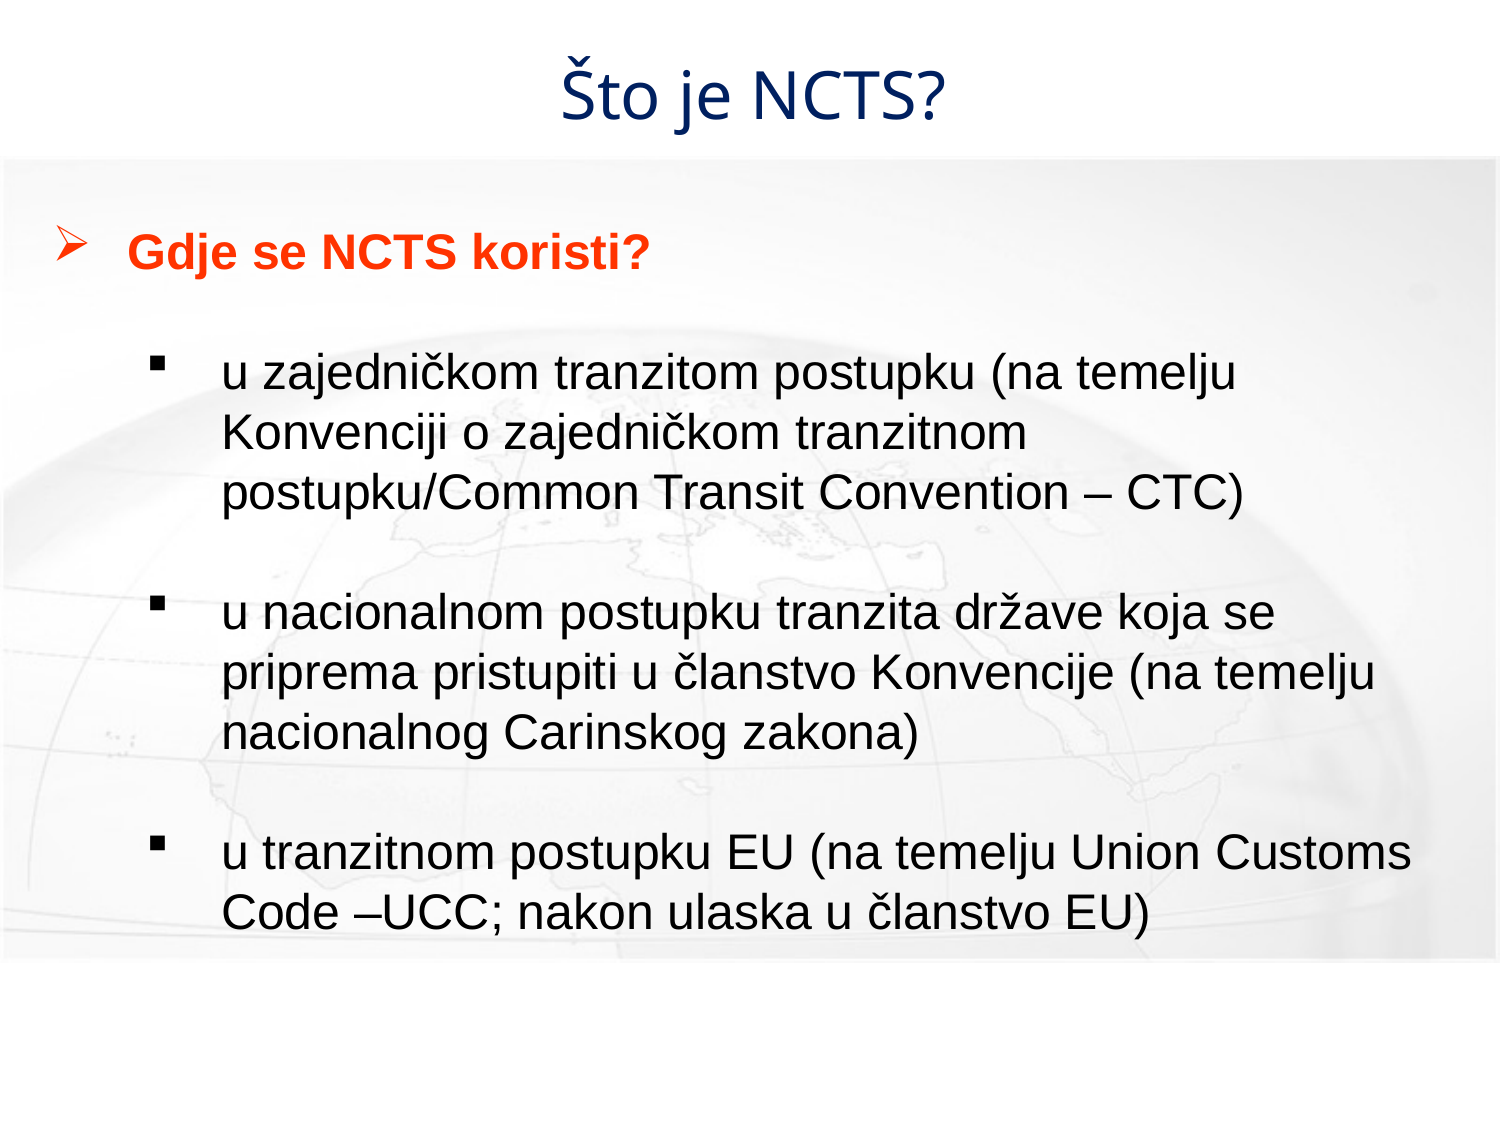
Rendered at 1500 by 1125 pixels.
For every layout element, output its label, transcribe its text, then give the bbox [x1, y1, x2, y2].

title Što je NCTS? [123, 54, 1418, 185]
picture [0, 156, 1500, 963]
text_box Gdje se NCTS koristi? u zajedničkom tranzitom postupku (na temelju Konvenciji o zajedničkom tranzitnom postupku/Common Transit Convention – CTC) u nacionalnom postupku tranzita države koja se priprema pristupiti u članstvo Konvencije (na temelju nacionalnog Carinskog zakona) u tranzitnom postupku EU (na temelju Union Customs Code –UCC; nakon ulaska u članstvo EU) [37, 212, 1448, 1125]
